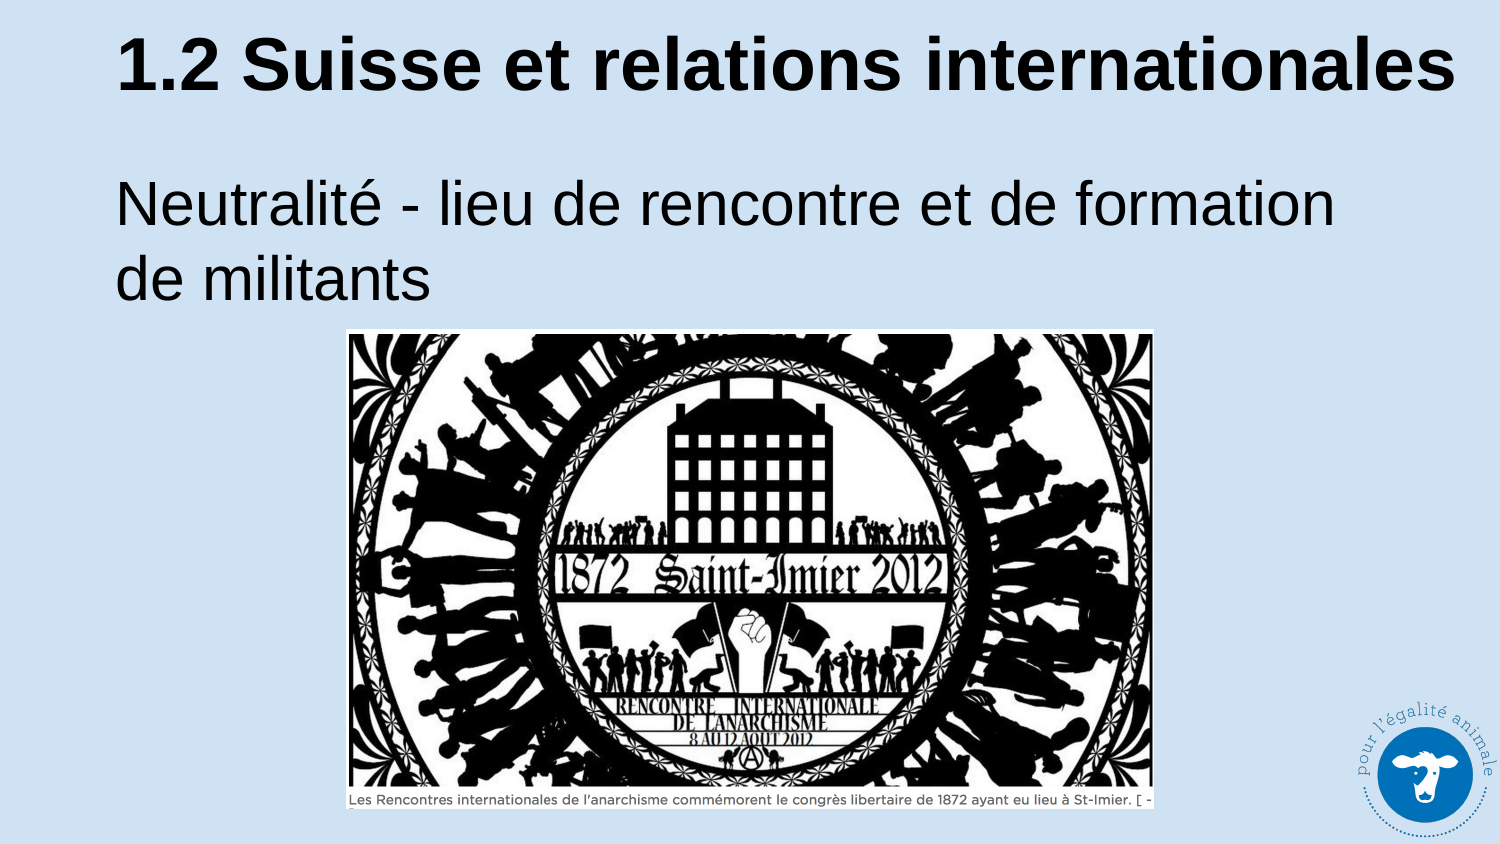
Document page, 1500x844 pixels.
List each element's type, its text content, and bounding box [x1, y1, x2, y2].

text_box Neutralité - lieu de rencontre et de formation de militants [100, 148, 1400, 360]
picture [346, 328, 1154, 809]
text_box 1.2 Suisse et relations internationales [0, 0, 1500, 145]
picture [1352, 698, 1500, 844]
